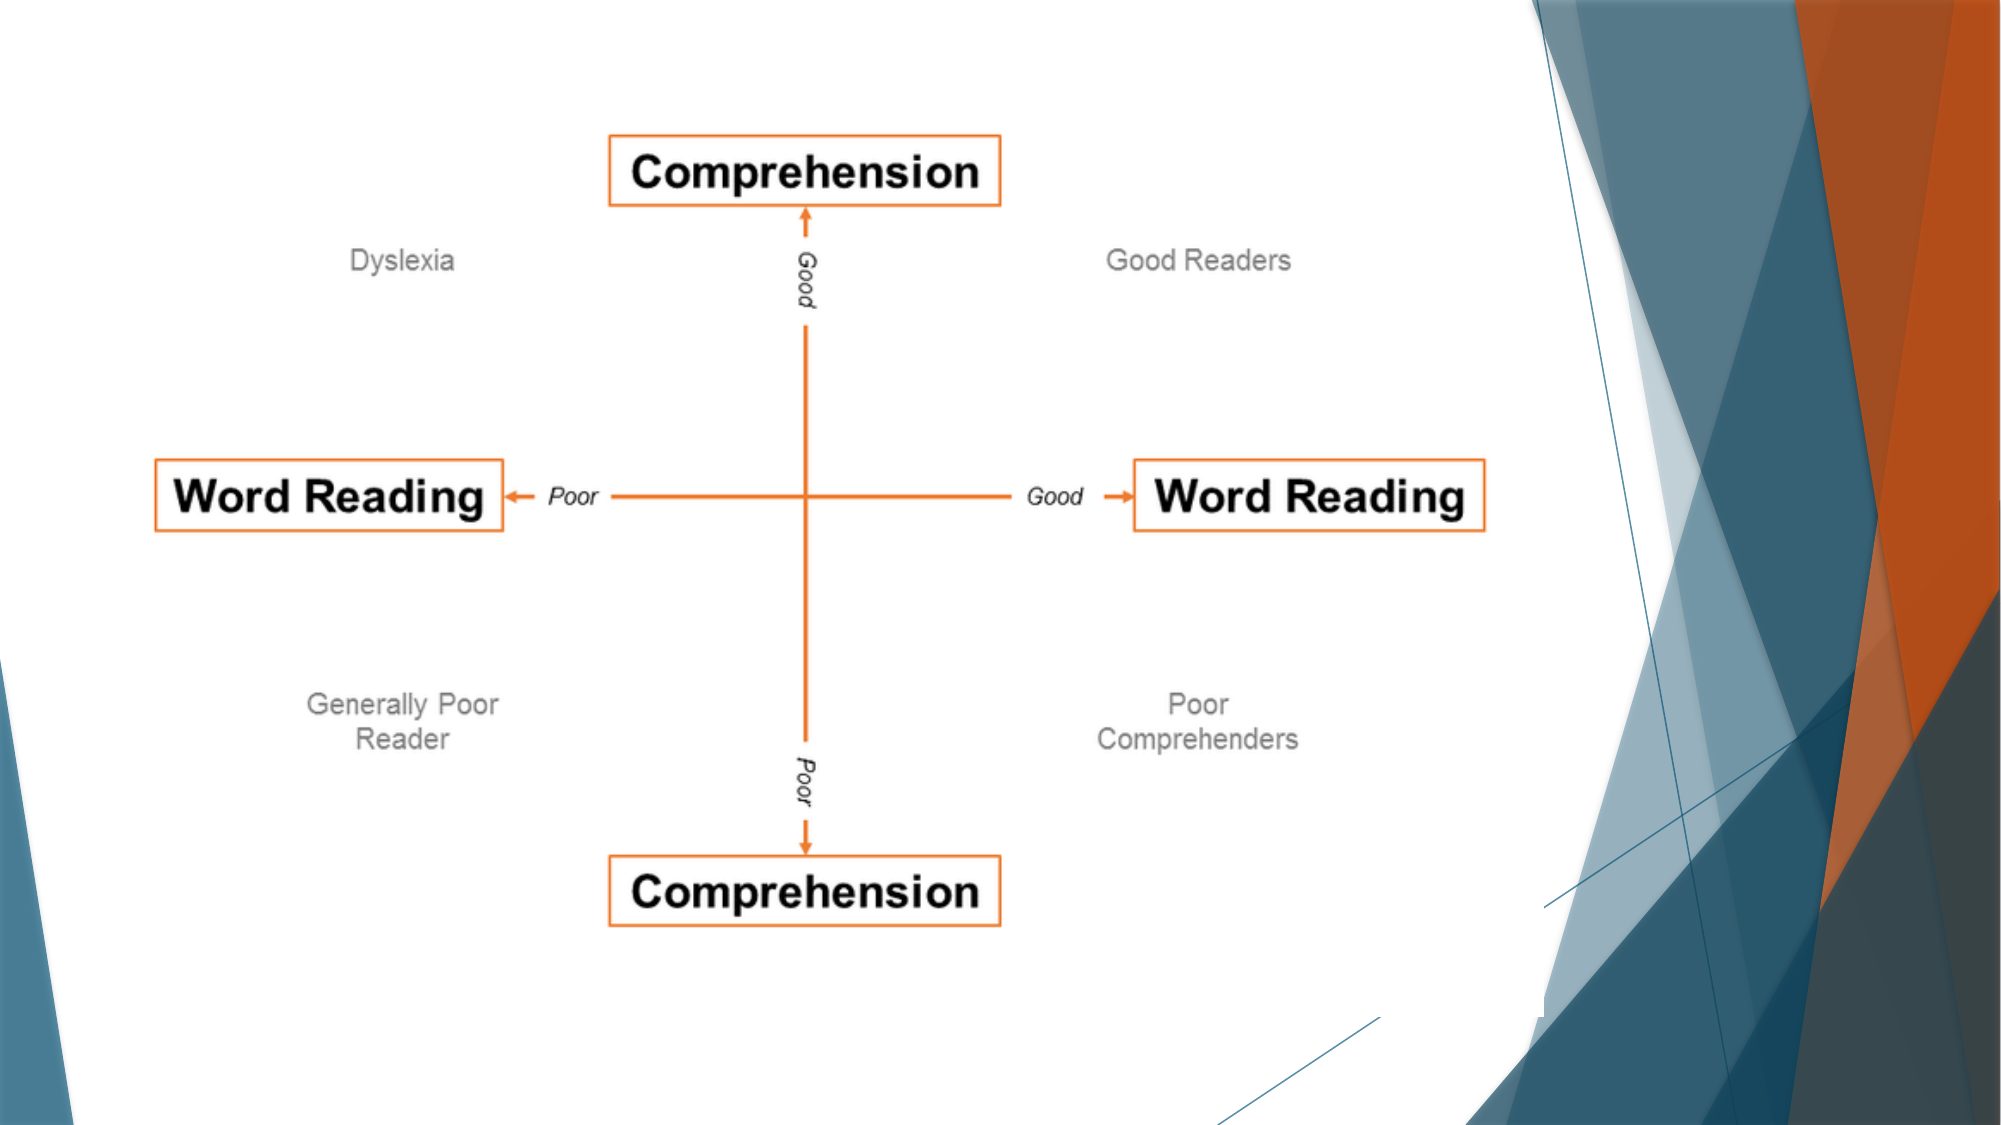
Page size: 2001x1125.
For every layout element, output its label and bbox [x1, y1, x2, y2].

picture [80, 61, 1544, 1017]
